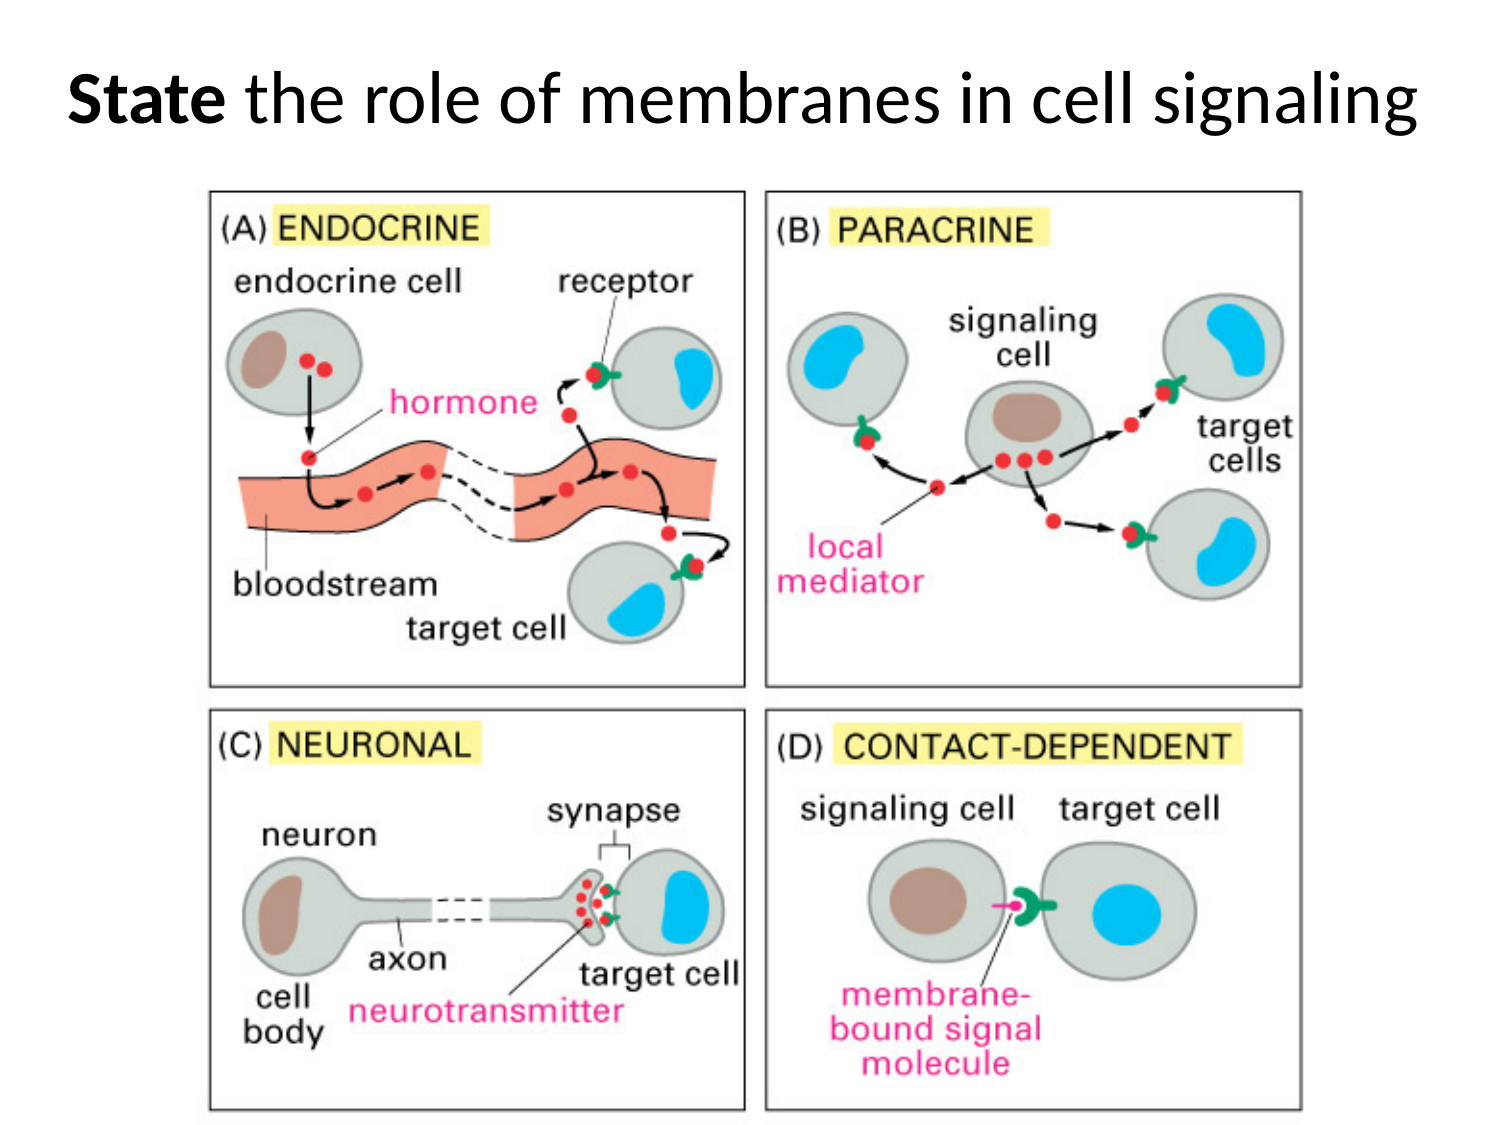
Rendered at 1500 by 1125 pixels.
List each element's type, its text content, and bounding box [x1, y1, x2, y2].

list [159, 155, 1335, 1125]
title State the role of membranes in cell signaling [37, 45, 1450, 233]
